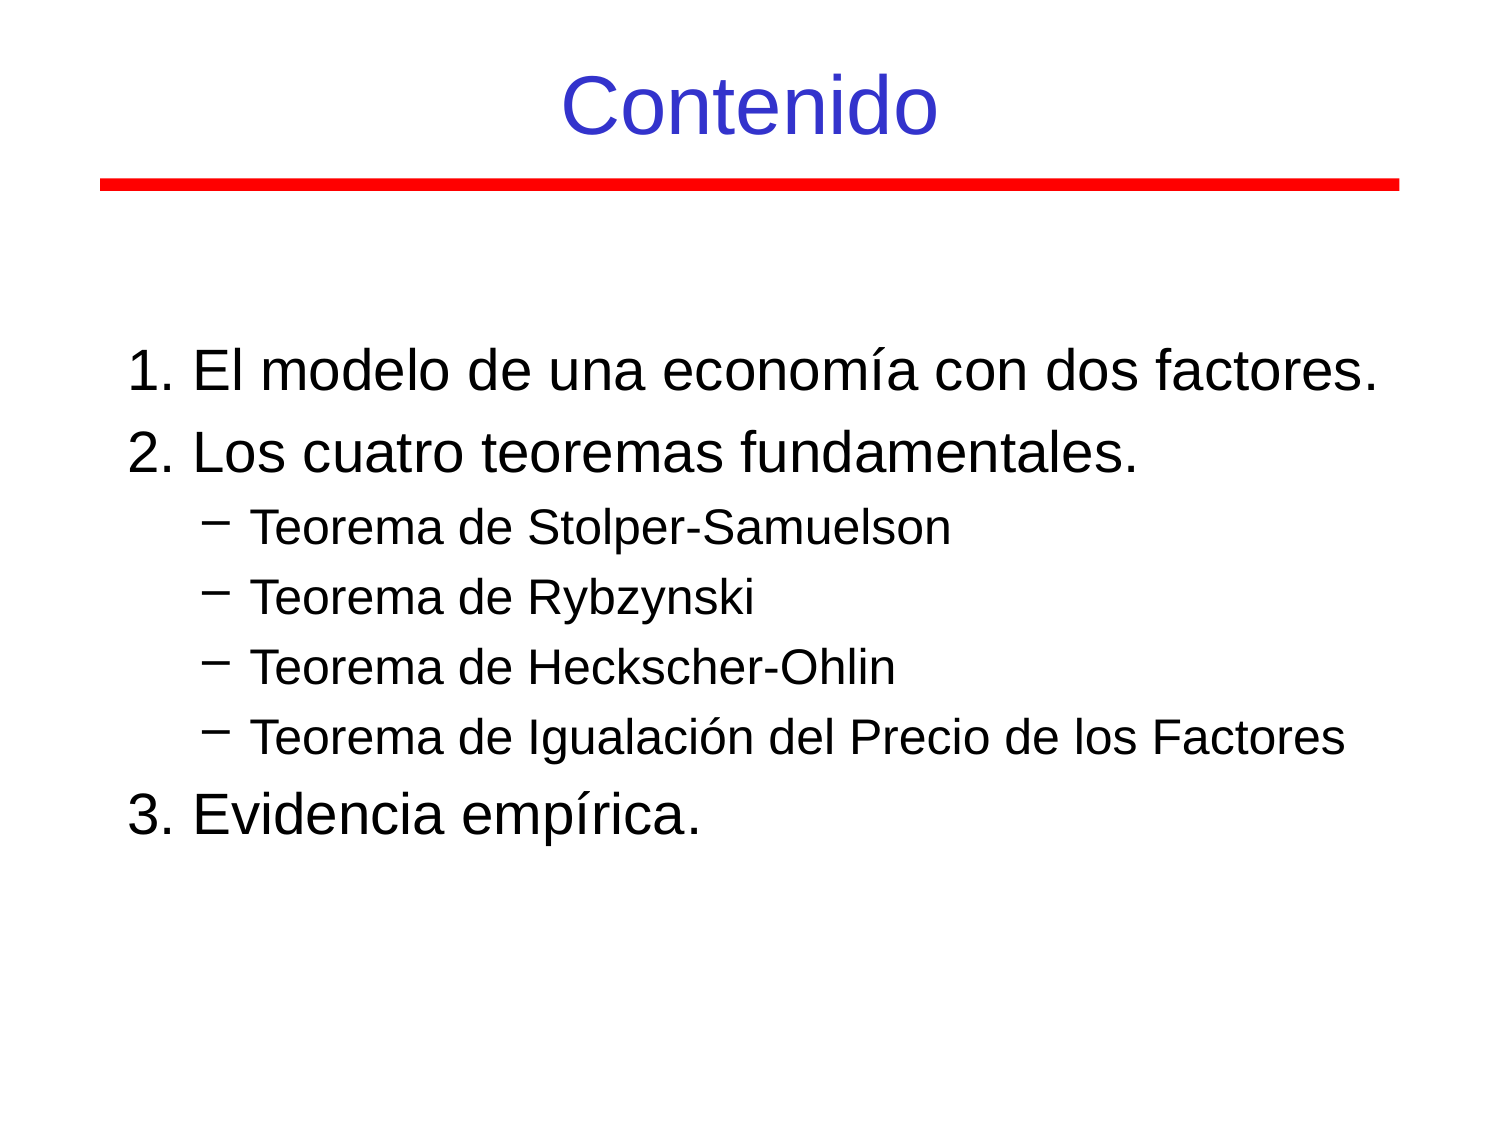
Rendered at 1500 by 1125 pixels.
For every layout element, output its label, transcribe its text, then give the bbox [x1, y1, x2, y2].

title Contenido [112, 6, 1388, 195]
list 1. El modelo de una economía con dos factores. 2. Los cuatro teoremas fundamentales. Teorema de Stolper-Samuelson Teorema de Rybzynski Teorema de Heckscher-Ohlin Teorema de Igualación del Precio de los Factores 3. Evidencia empírica. [112, 324, 1448, 1001]
